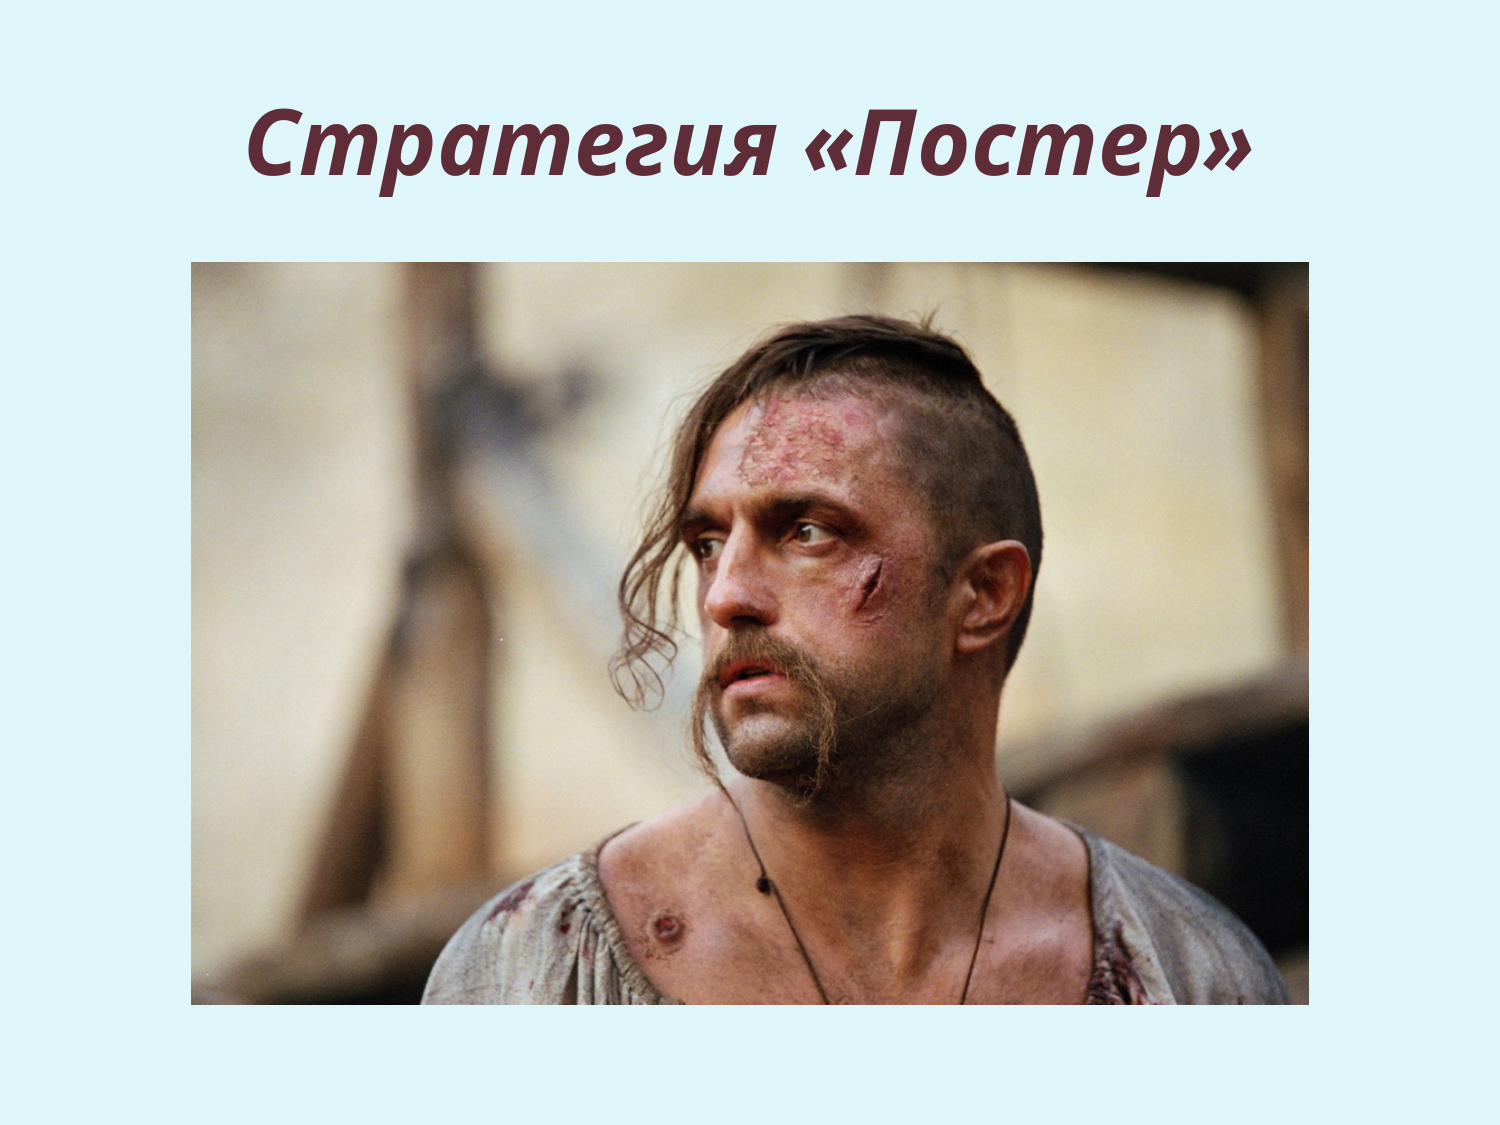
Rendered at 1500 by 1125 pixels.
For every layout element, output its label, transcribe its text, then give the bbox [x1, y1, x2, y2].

title Стратегия «Постер» [75, 45, 1425, 233]
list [191, 262, 1309, 1006]
